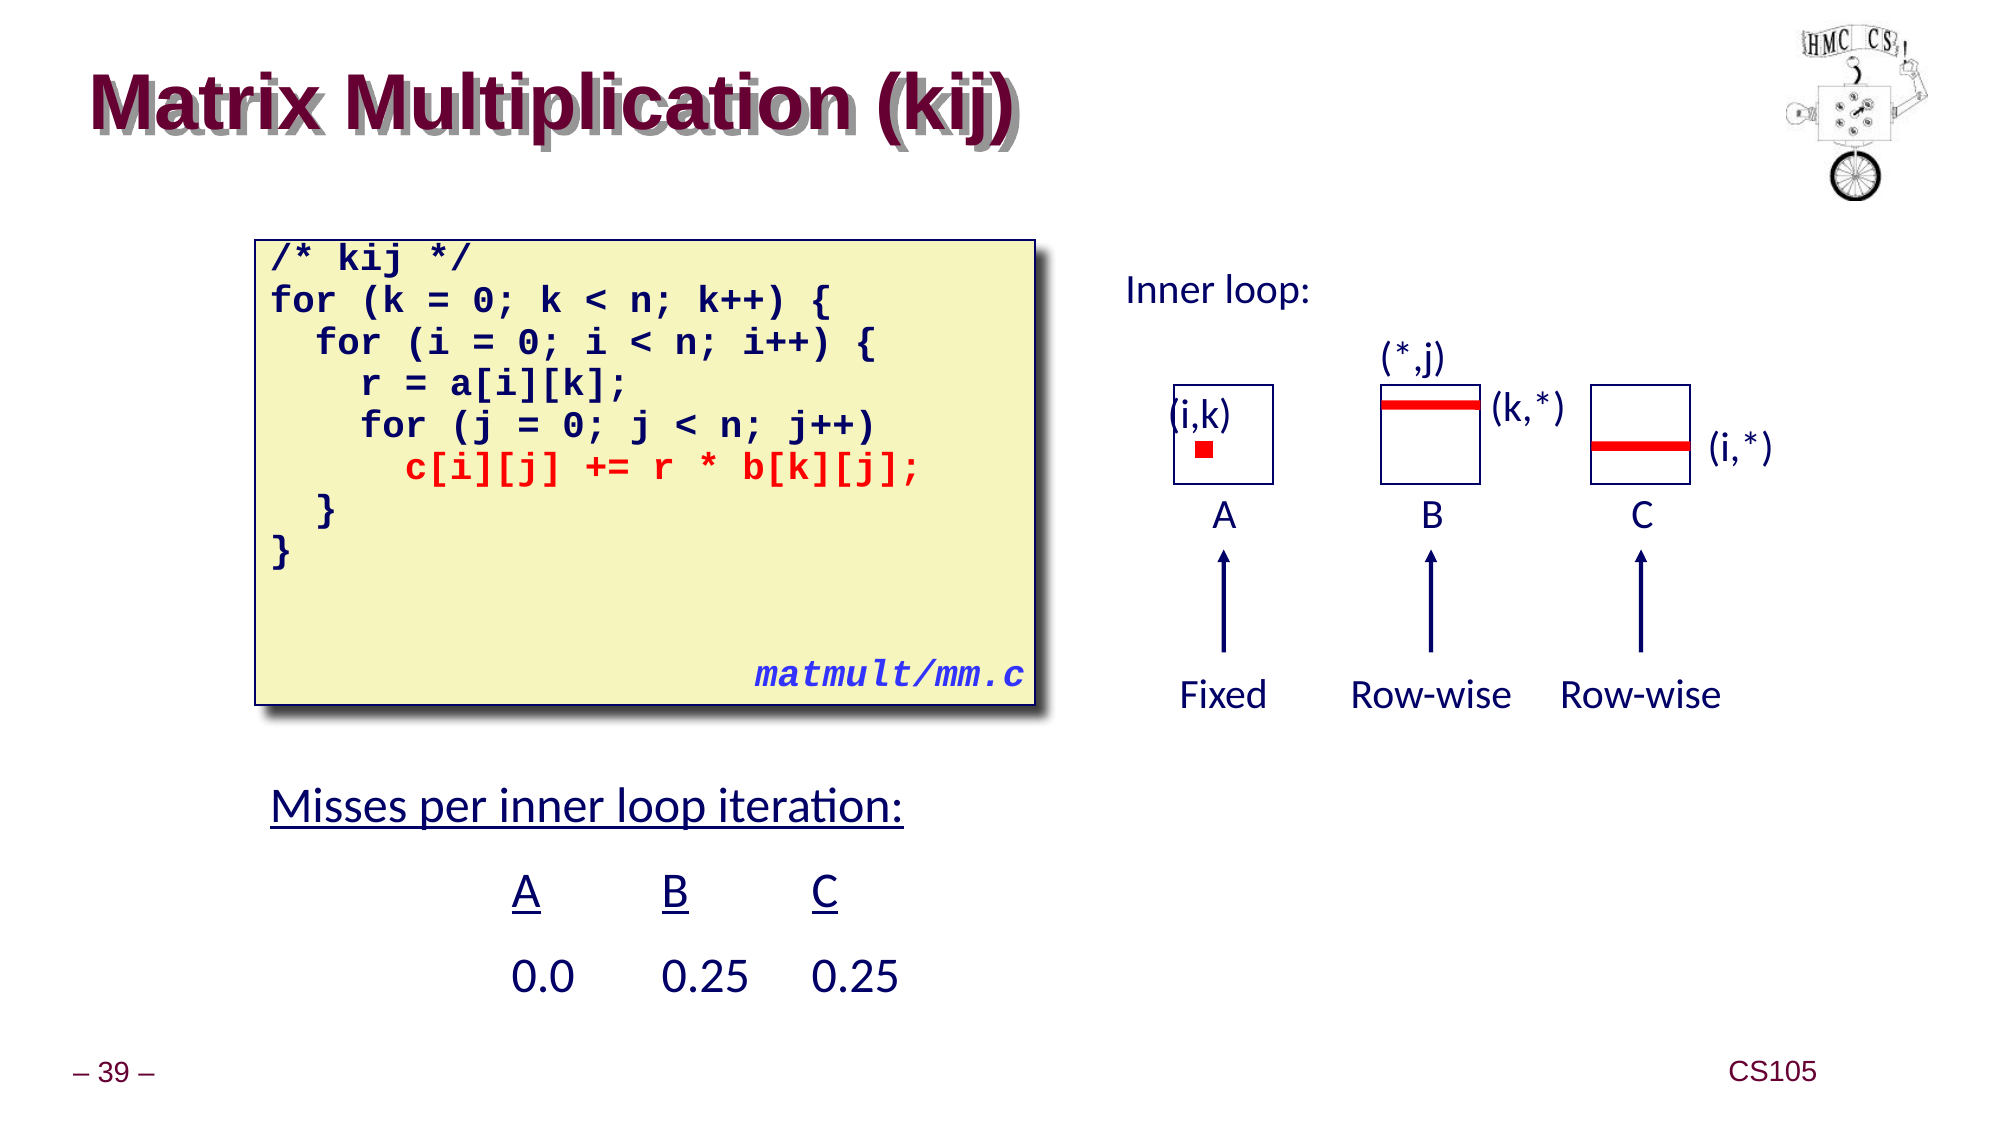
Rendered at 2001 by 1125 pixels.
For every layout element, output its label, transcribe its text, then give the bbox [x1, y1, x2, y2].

text_box /* kij */ for (k = 0; k < n; k++) { for (i = 0; i < n; i++) { r = a[i][k]; for (j = 0; j < n; j++) c[i][j] += r * b[k][j]; } } [254, 239, 1035, 705]
text_box (i,k) [1152, 380, 1248, 445]
text_box A [1197, 479, 1252, 545]
text_box C [1616, 479, 1669, 545]
text_box [1591, 384, 1691, 446]
text_box Row-wise [1545, 660, 1737, 725]
text_box [1381, 384, 1475, 405]
text_box Misses per inner loop iteration: A B C 0.0 0.25 0.25 [254, 764, 1035, 1020]
text_box [1381, 406, 1481, 484]
text_box Fixed [1164, 660, 1284, 725]
text_box (k,*) [1475, 372, 1582, 437]
text_box [1634, 549, 1648, 653]
text_box Inner loop: [1110, 254, 1327, 320]
text_box (i,*) [1692, 412, 1790, 477]
text_box B [1406, 479, 1459, 545]
text_box Row-wise [1335, 660, 1528, 725]
title Matrix Multiplication (kij) [88, 40, 1732, 169]
text_box [1200, 445, 1209, 454]
text_box [1424, 549, 1438, 653]
text_box (*,j) [1364, 322, 1462, 387]
text_box [1217, 549, 1230, 653]
text_box matmult/mm.c [740, 644, 1041, 703]
text_box [1591, 447, 1691, 484]
picture [1786, 20, 1928, 201]
text_box [1174, 384, 1274, 484]
